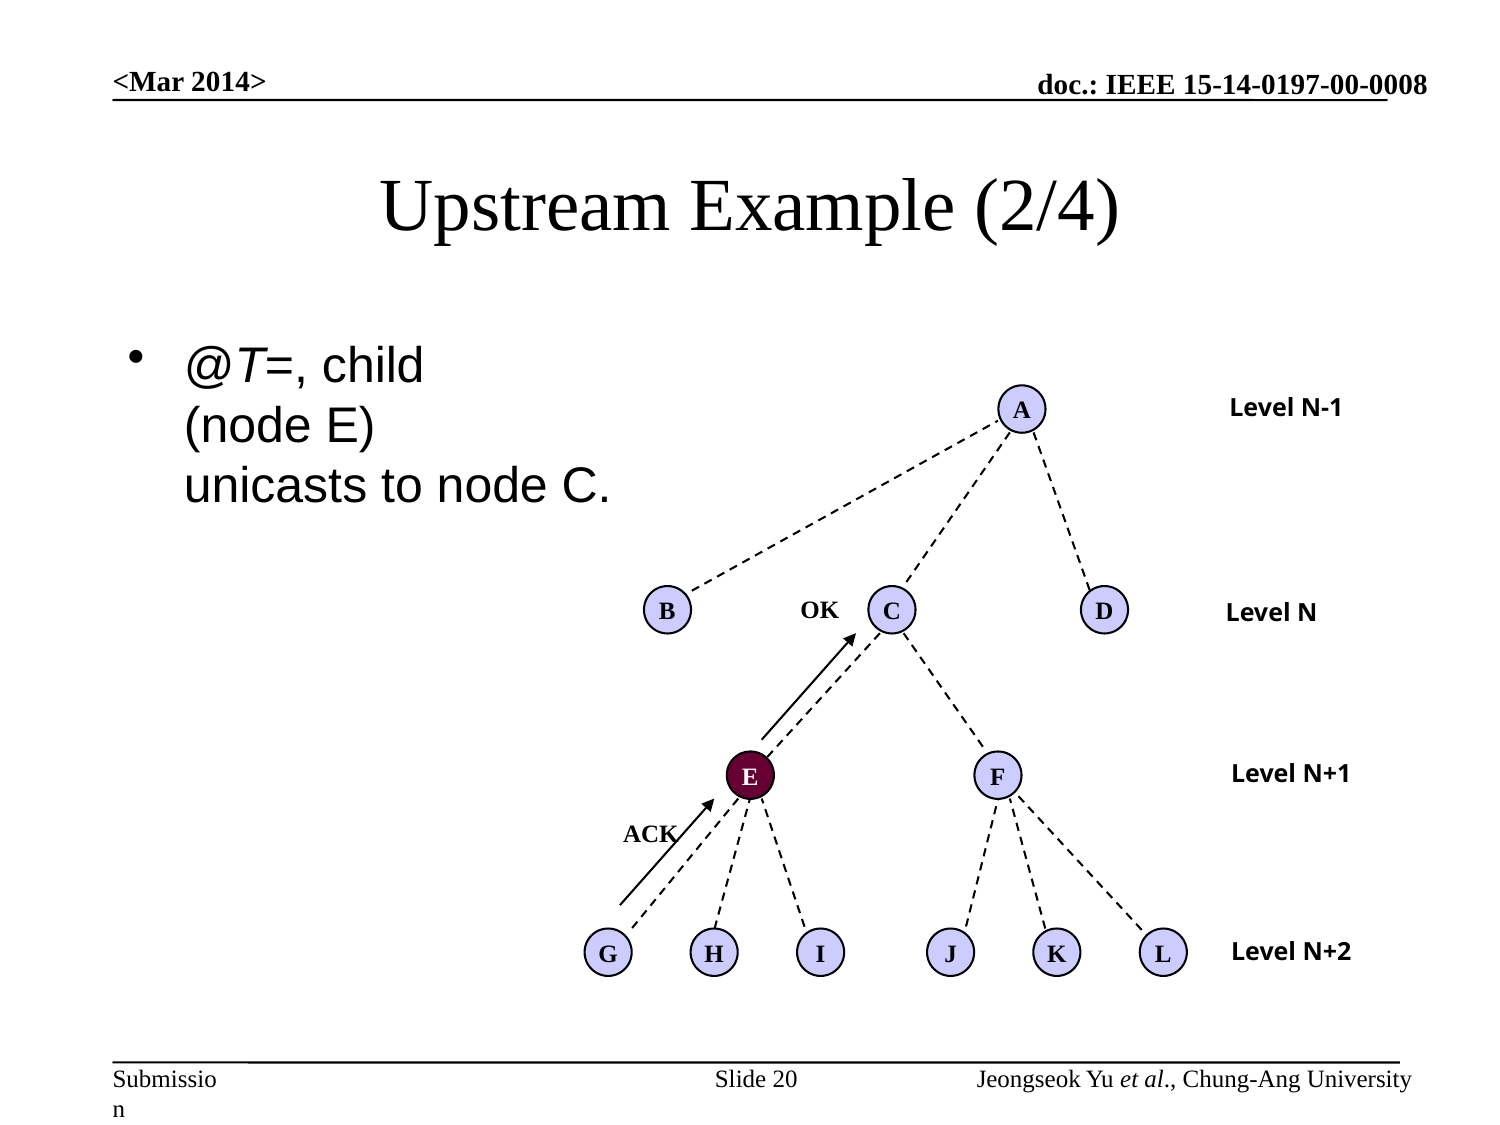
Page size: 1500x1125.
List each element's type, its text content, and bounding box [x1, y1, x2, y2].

text_box D [1080, 586, 1129, 634]
text_box E [726, 751, 774, 799]
text_box B [643, 586, 692, 634]
text_box Level N-1 [1214, 384, 1359, 430]
text_box Level N+2 [1216, 928, 1367, 974]
text_box OK [785, 586, 855, 631]
text_box Level N+1 [1216, 750, 1367, 796]
text_box ACK [608, 810, 694, 856]
footer Jeongseok Yu et al., Chung-Ang University [900, 1062, 1413, 1093]
text_box L [1139, 928, 1187, 976]
text_box C [868, 586, 916, 634]
text_box K [1033, 928, 1081, 976]
text_box G [584, 928, 632, 976]
text_box Level N [1210, 589, 1333, 634]
text_box H [690, 928, 738, 976]
text_box I [797, 928, 845, 976]
text_box [694, 798, 715, 822]
text_box J [927, 928, 975, 976]
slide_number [112, 62, 375, 98]
text_box F [974, 751, 1022, 799]
slide_number Slide 20 [712, 1062, 800, 1093]
text_box [761, 633, 856, 740]
text_box A [998, 385, 1046, 433]
title Upstream Example (2/4) [112, 112, 1388, 288]
